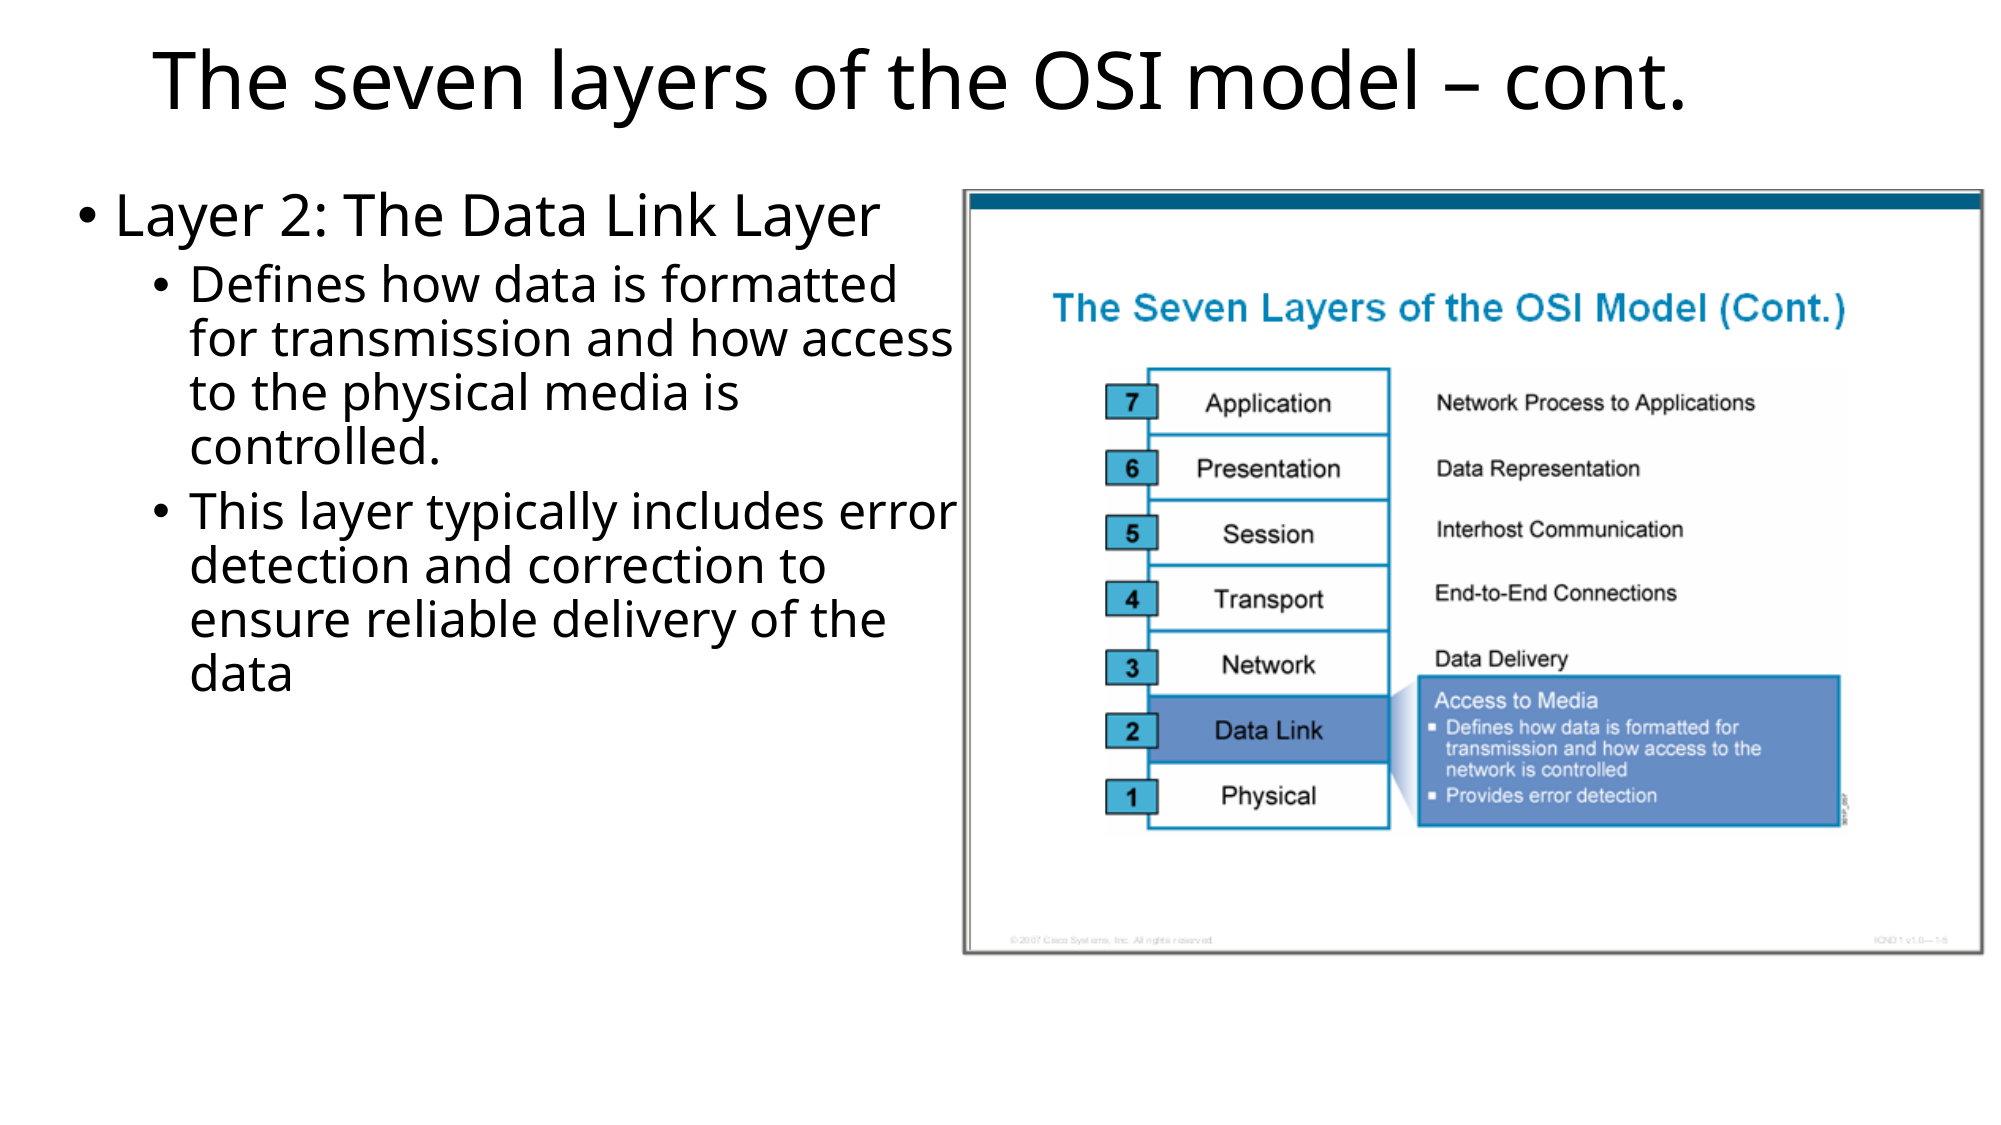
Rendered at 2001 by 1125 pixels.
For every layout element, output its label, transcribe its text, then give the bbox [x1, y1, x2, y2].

picture [960, 189, 1987, 958]
list Layer 2: The Data Link Layer Defines how data is formatted for transmission and how access to the physical media is controlled. This layer typically includes error detection and correction to ensure reliable delivery of the data [62, 178, 975, 1054]
title The seven layers of the OSI model – cont. [137, 0, 1863, 167]
